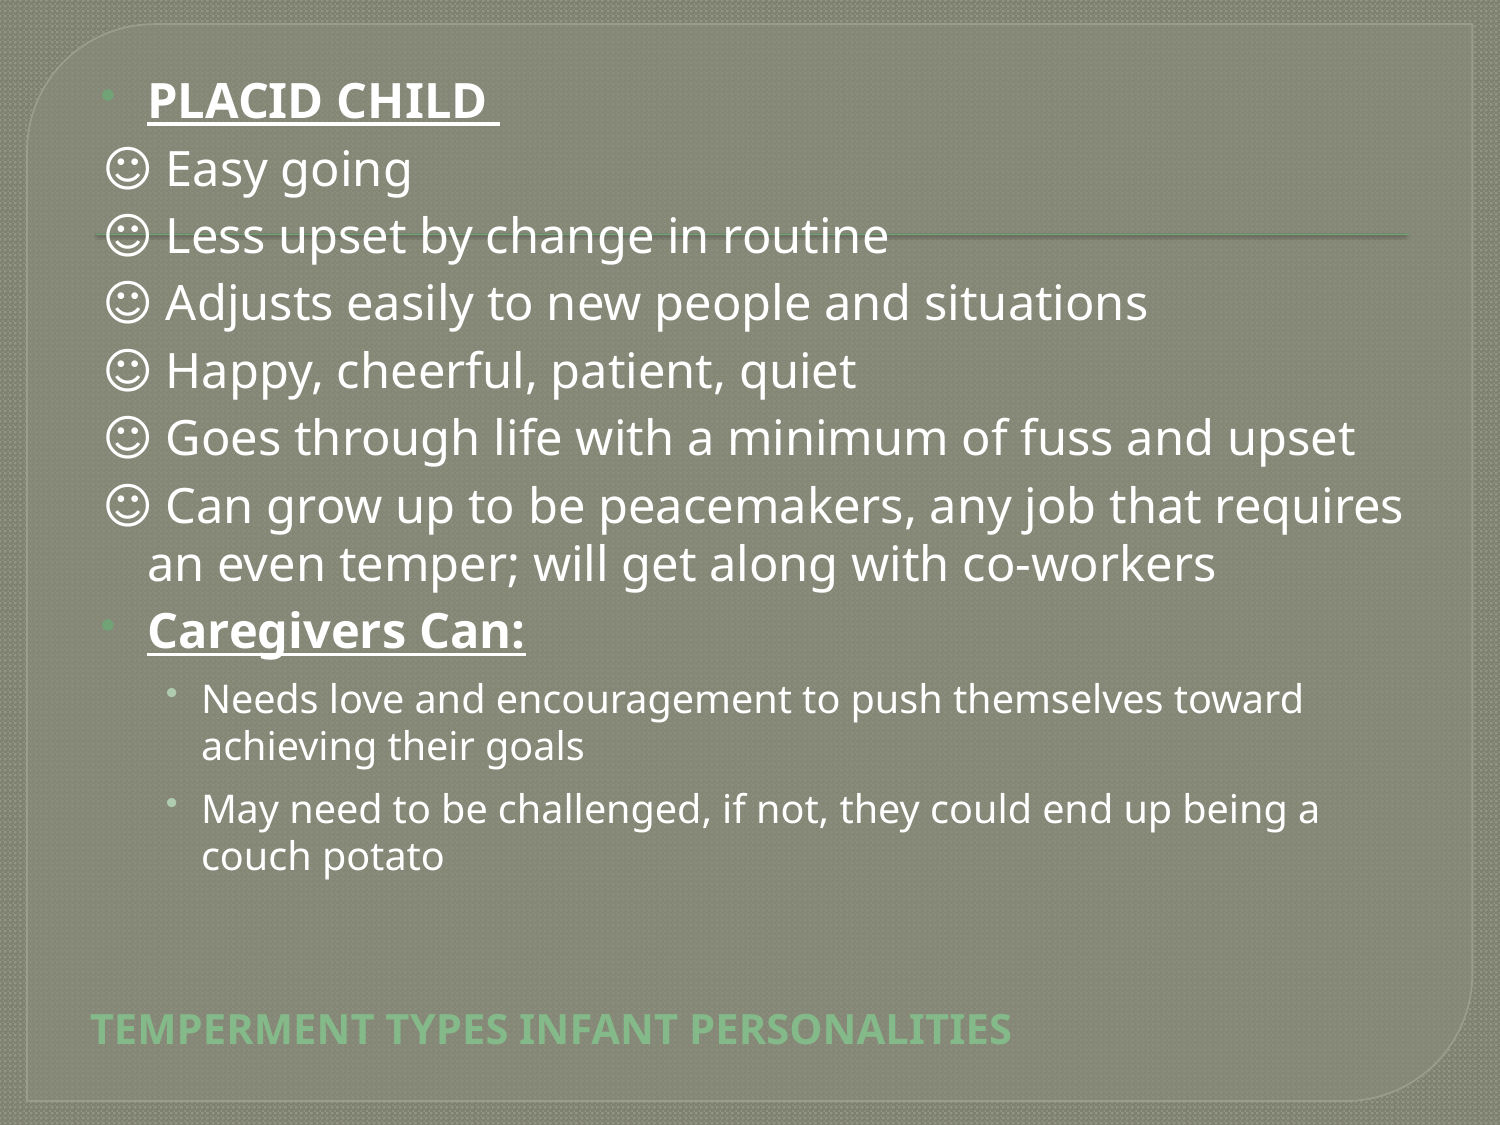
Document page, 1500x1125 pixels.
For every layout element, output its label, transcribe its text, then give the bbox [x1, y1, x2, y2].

list PLACID CHILD ☺ Easy going ☺ Less upset by change in routine ☺ Adjusts easily to new people and situations ☺ Happy, cheerful, patient, quiet ☺ Goes through life with a minimum of fuss and upset ☺ Can grow up to be peacemakers, any job that requires an even temper; will get along with co-workers Caregivers Can: Needs love and encouragement to push themselves toward achieving their goals May need to be challenged, if not, they could end up being a couch potato [87, 62, 1430, 913]
text_box TEMPERMENT TYPES INFANT PERSONALITIES [75, 887, 1418, 1060]
